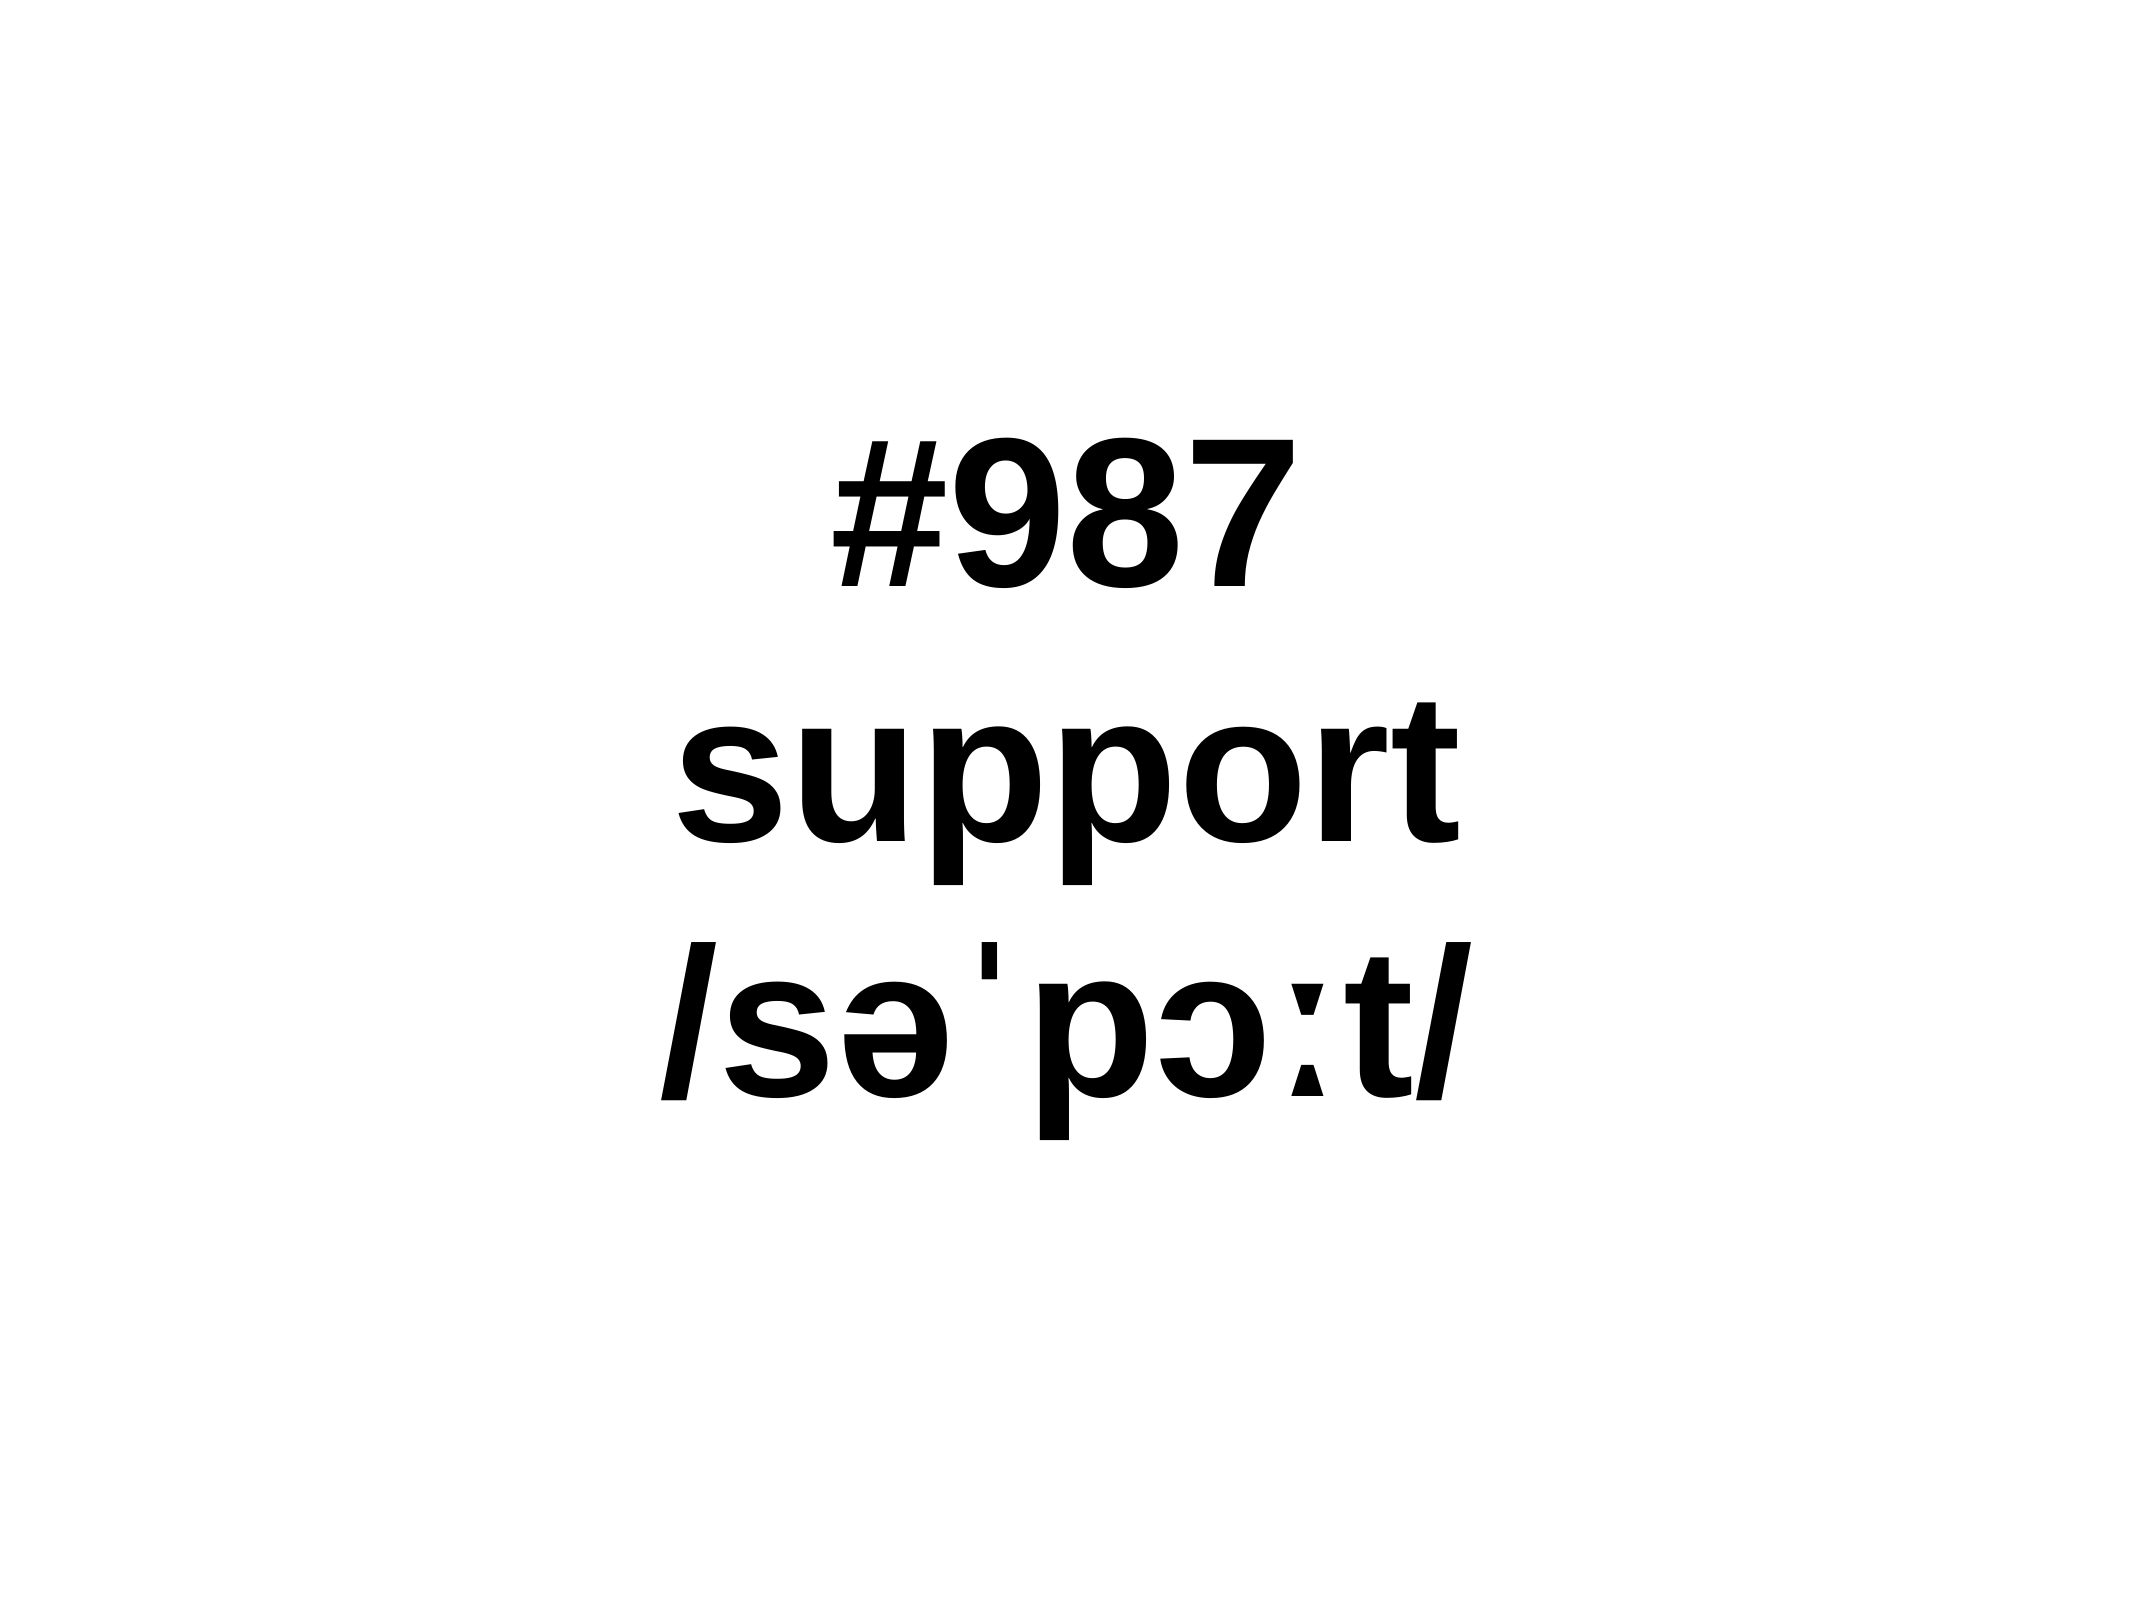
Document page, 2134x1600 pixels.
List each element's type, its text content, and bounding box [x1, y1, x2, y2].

list #987 support /səˈpɔːt/ [207, 366, 1926, 1147]
